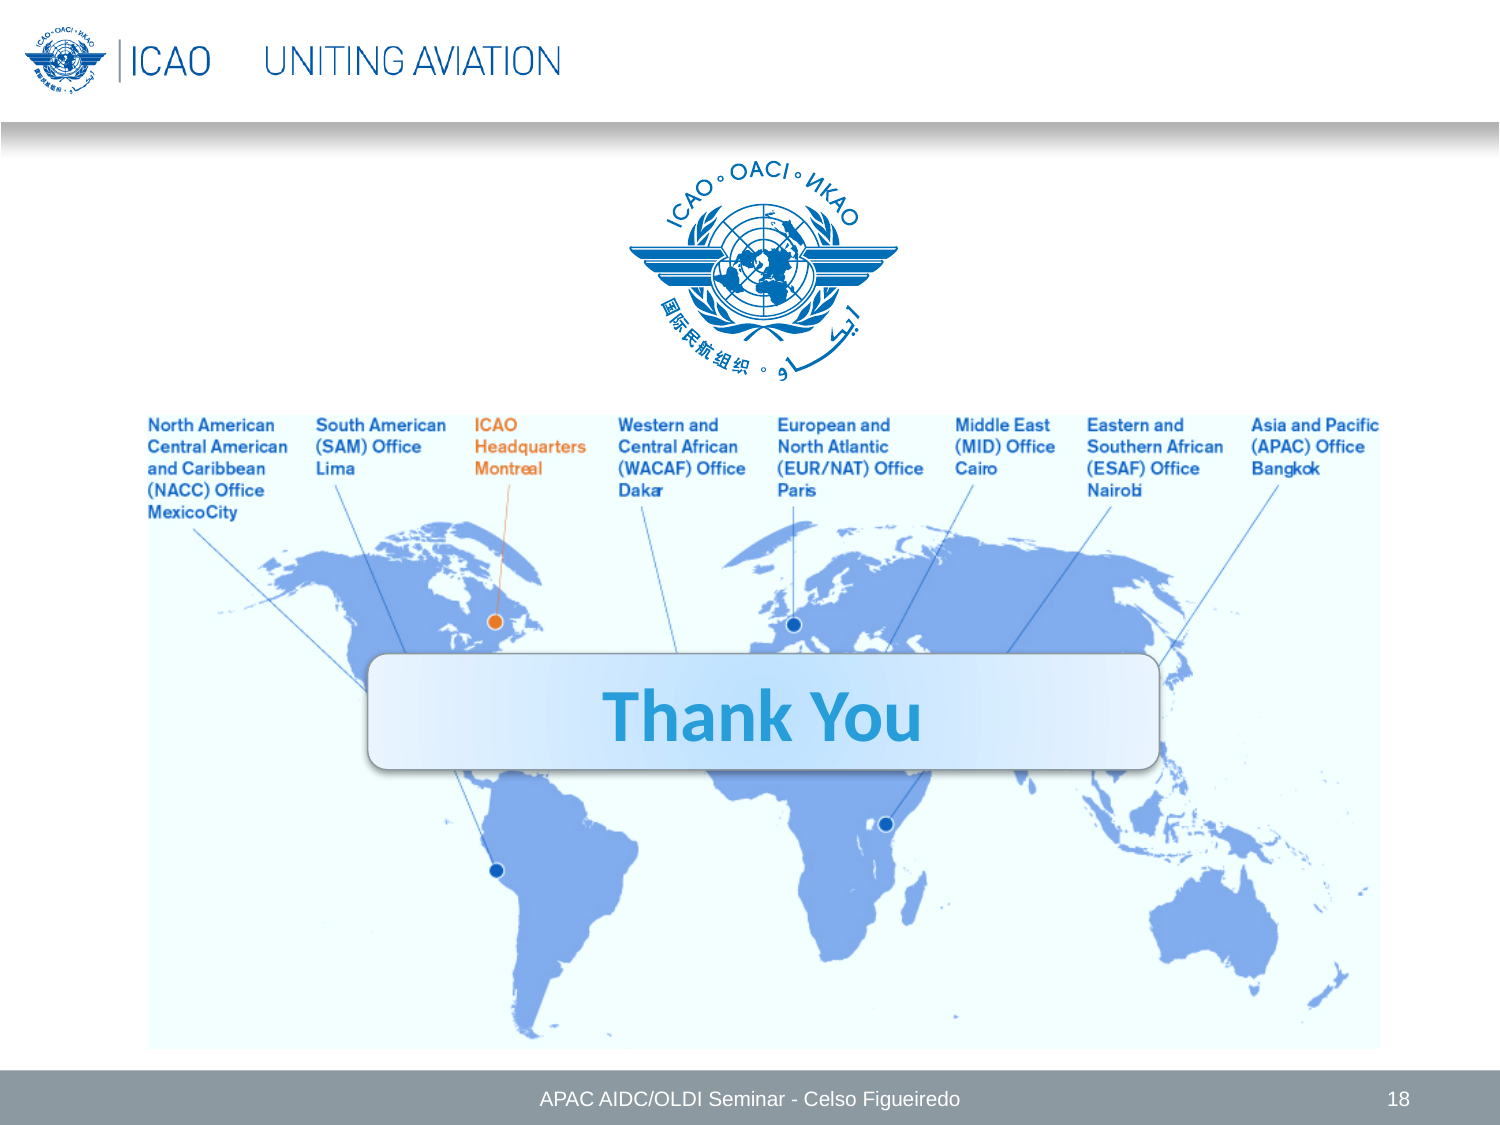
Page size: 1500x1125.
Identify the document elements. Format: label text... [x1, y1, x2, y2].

footer APAC AIDC/OLDI Seminar - Celso Figueiredo [512, 1070, 988, 1125]
picture [147, 415, 1380, 1049]
picture [1, 0, 1499, 161]
slide_number 18 [1074, 1070, 1425, 1125]
